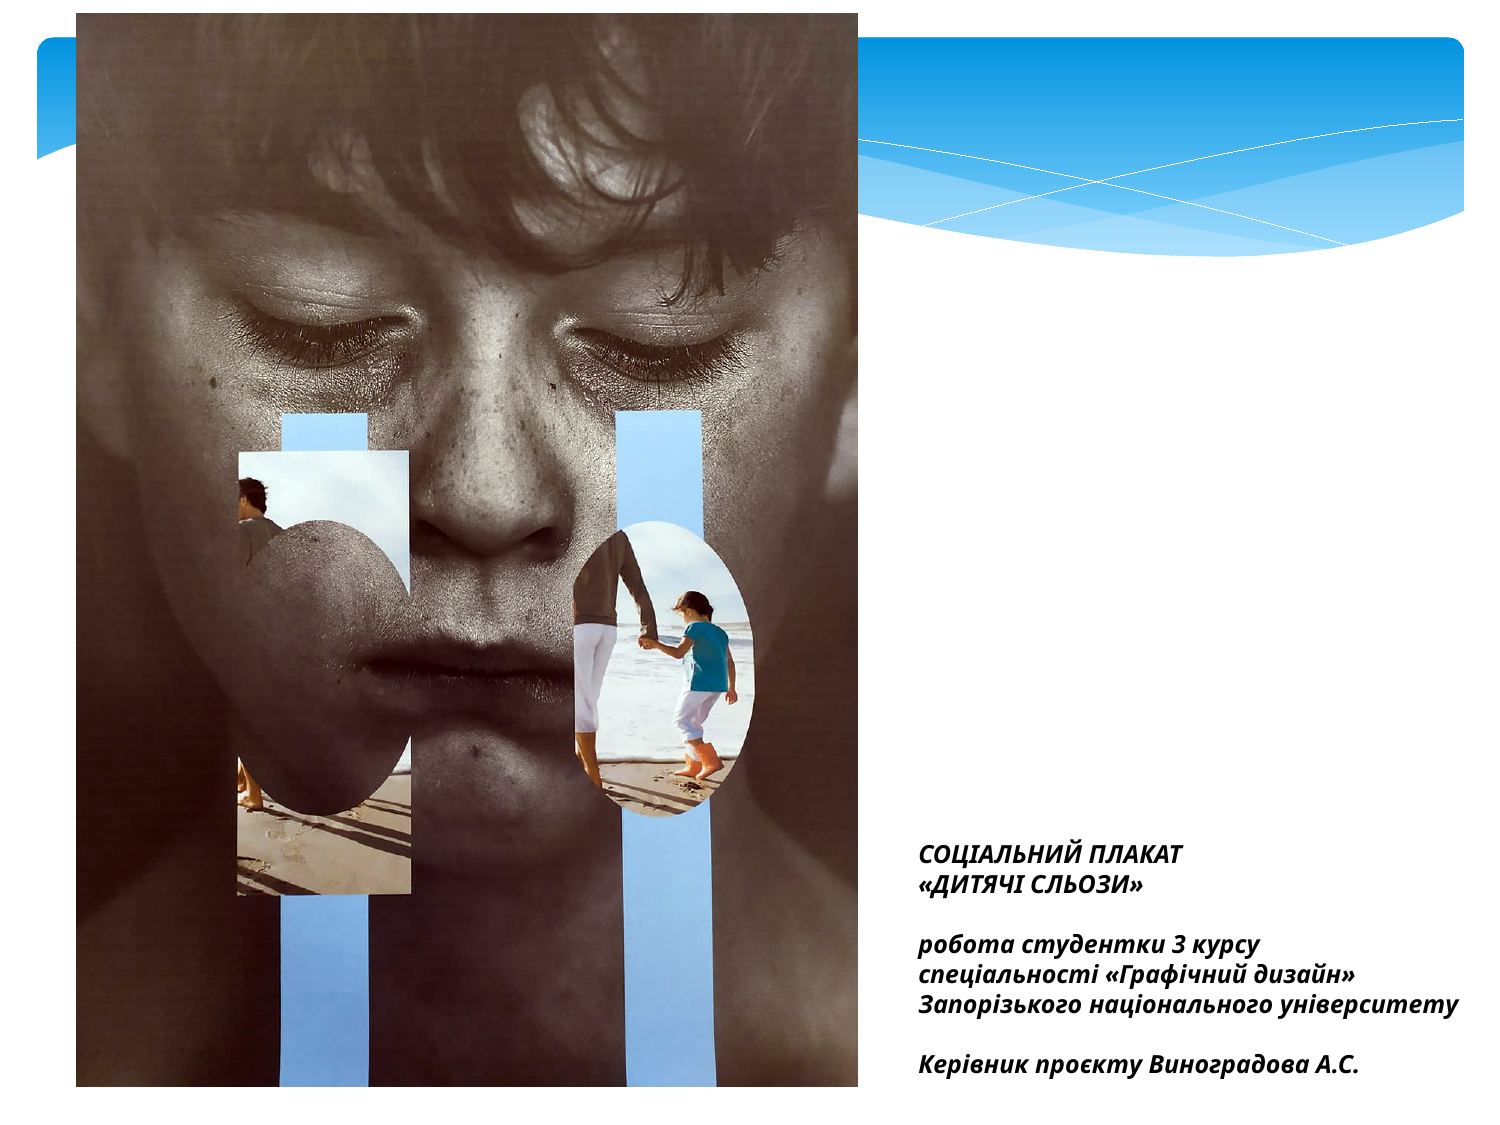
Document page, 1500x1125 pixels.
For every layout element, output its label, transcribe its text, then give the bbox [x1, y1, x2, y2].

picture [76, 13, 858, 1087]
text_box СОЦІАЛЬНИЙ ПЛАКАТ «ДИТЯЧІ СЛЬОЗИ» робота студентки 3 курсу спеціальності «Графічний дизайн» Запорізького національного університету Керівник проєкту Виноградова А.С. [903, 831, 1483, 1086]
